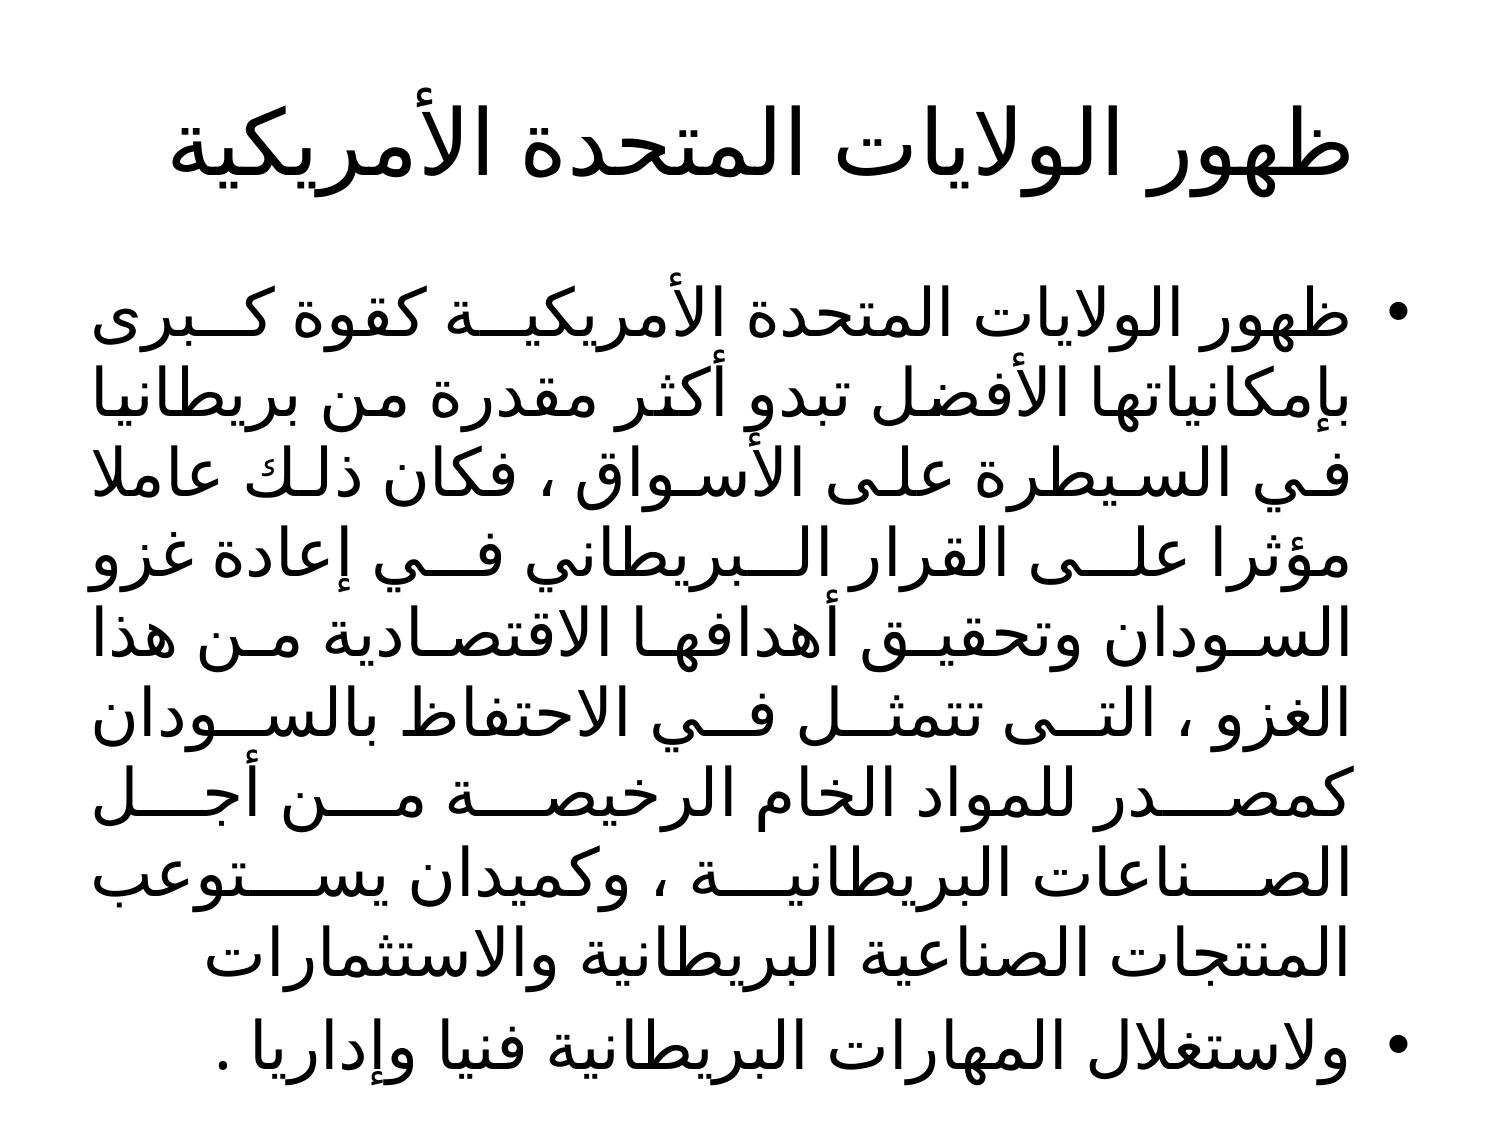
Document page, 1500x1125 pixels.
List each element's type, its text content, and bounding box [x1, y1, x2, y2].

list ظهور الولايات المتحدة الأمريكية كقوة كبرى بإمكانياتها الأفضل تبدو أكثر مقدرة من بريطانيا في السيطرة على الأسواق ، فكان ذلك عاملا مؤثرا على القرار البريطاني في إعادة غزو السودان وتحقيق أهدافها الاقتصادية من هذا الغزو ، التى تتمثل في الاحتفاظ بالسودان كمصدر للمواد الخام الرخيصة من أجل الصناعات البريطانية ، وكميدان يستوعب المنتجات الصناعية البريطانية والاستثمارات ولاستغلال المهارات البريطانية فنيا وإداريا . [75, 262, 1425, 1005]
title ظهور الولايات المتحدة الأمريكية [75, 45, 1425, 233]
